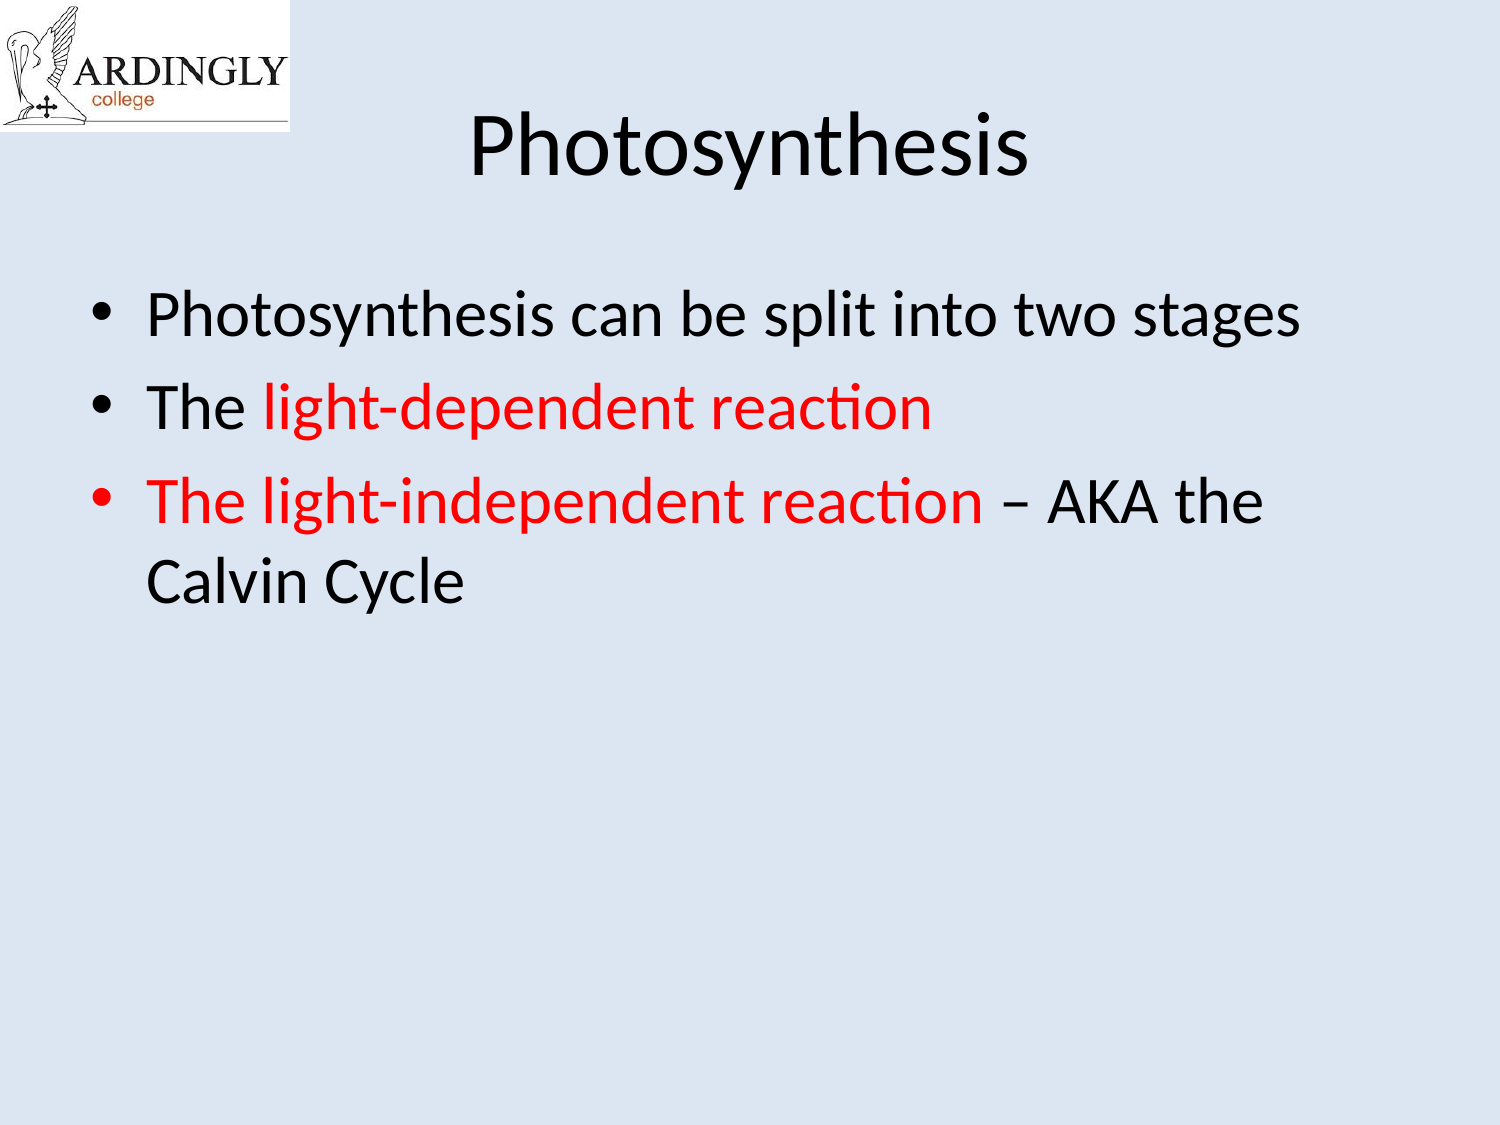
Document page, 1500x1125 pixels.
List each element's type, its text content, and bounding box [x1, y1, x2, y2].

title Photosynthesis [75, 45, 1425, 233]
picture [0, 0, 290, 132]
list Photosynthesis can be split into two stages The light-dependent reaction The light-independent reaction – AKA the Calvin Cycle [75, 262, 1425, 1005]
